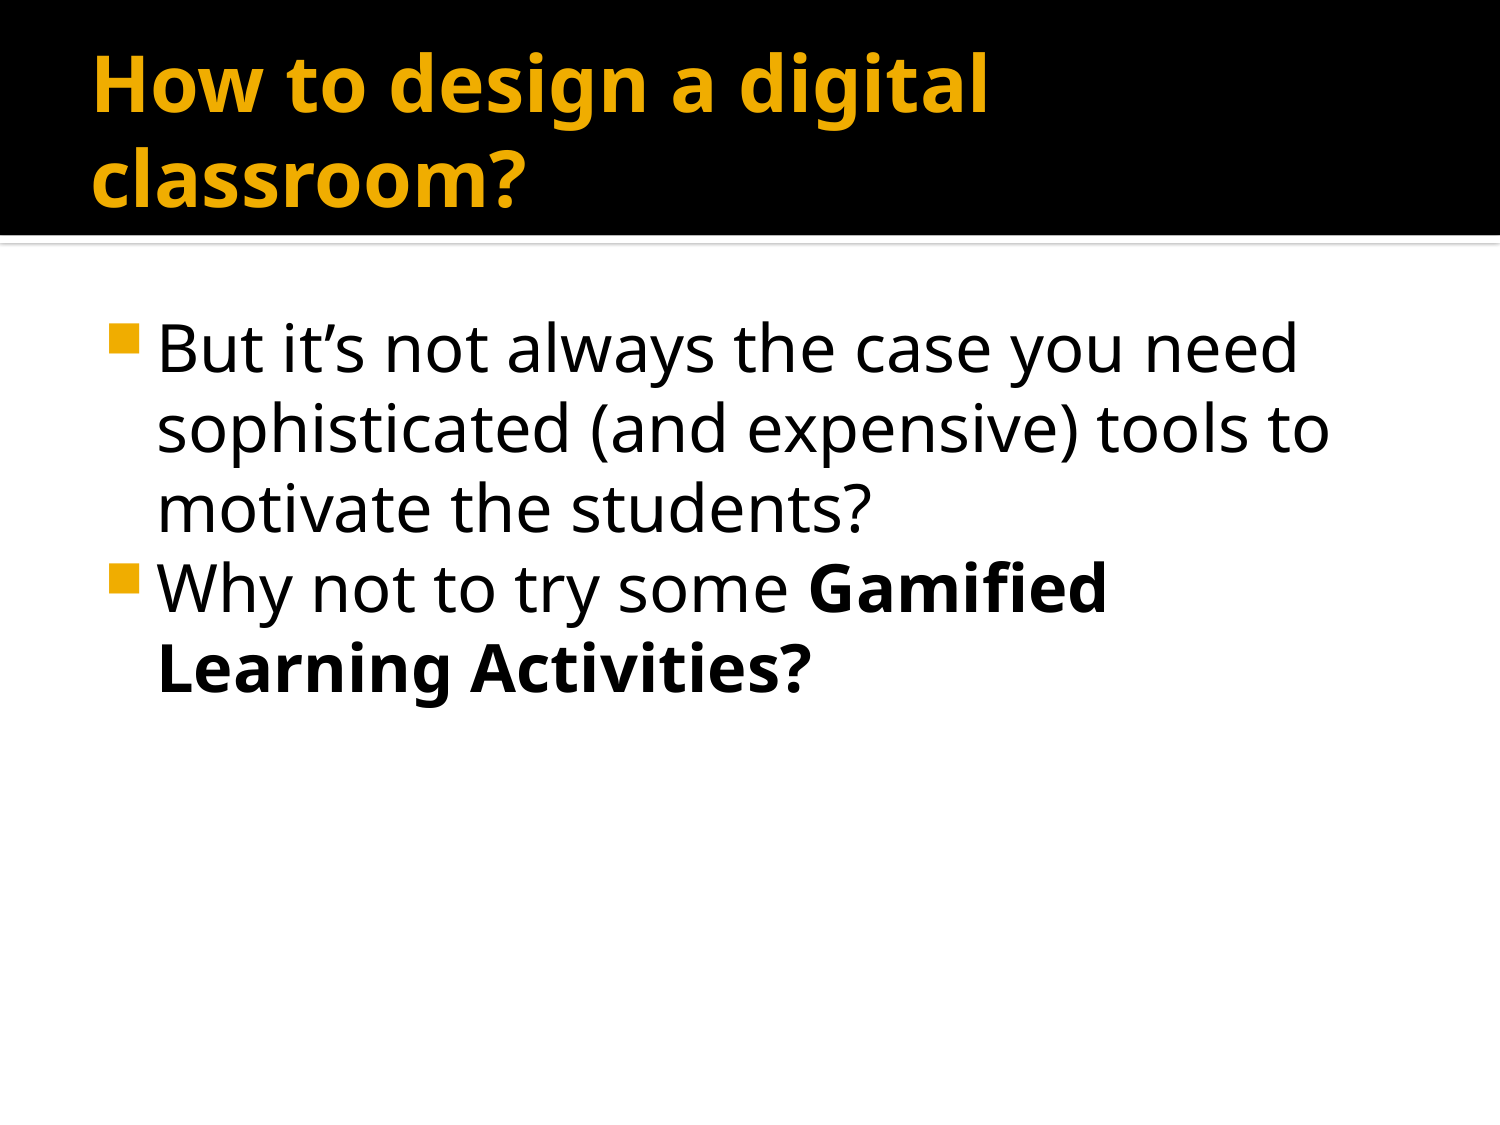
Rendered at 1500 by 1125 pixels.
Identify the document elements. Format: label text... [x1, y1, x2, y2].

title How to design a digital classroom? [75, 25, 1425, 231]
list But it’s not always the case you need sophisticated (and expensive) tools to motivate the students? Why not to try some Gamified Learning Activities? [75, 291, 1425, 1050]
